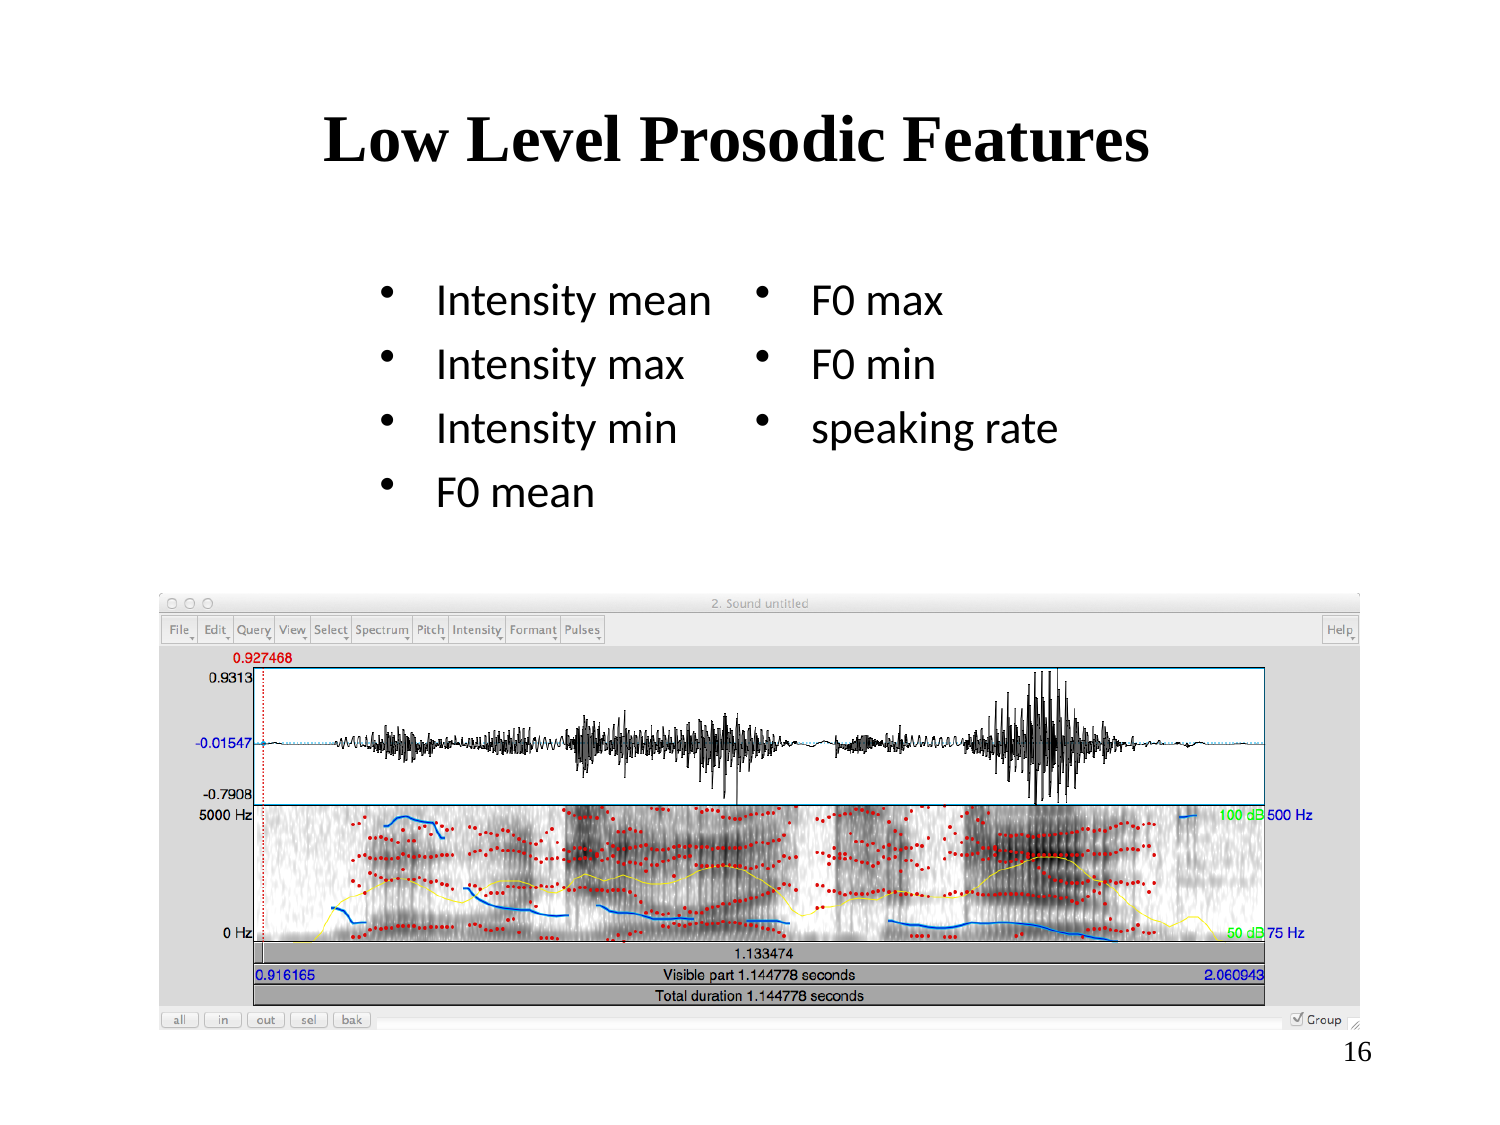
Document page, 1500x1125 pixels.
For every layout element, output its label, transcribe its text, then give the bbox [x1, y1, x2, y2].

slide_number 16 [1074, 1024, 1388, 1101]
list Intensity mean Intensity max Intensity min F0 mean F0 max F0 min speaking rate [364, 262, 1145, 559]
picture [159, 593, 1360, 1030]
title Low Level Prosodic Features [99, 58, 1375, 211]
